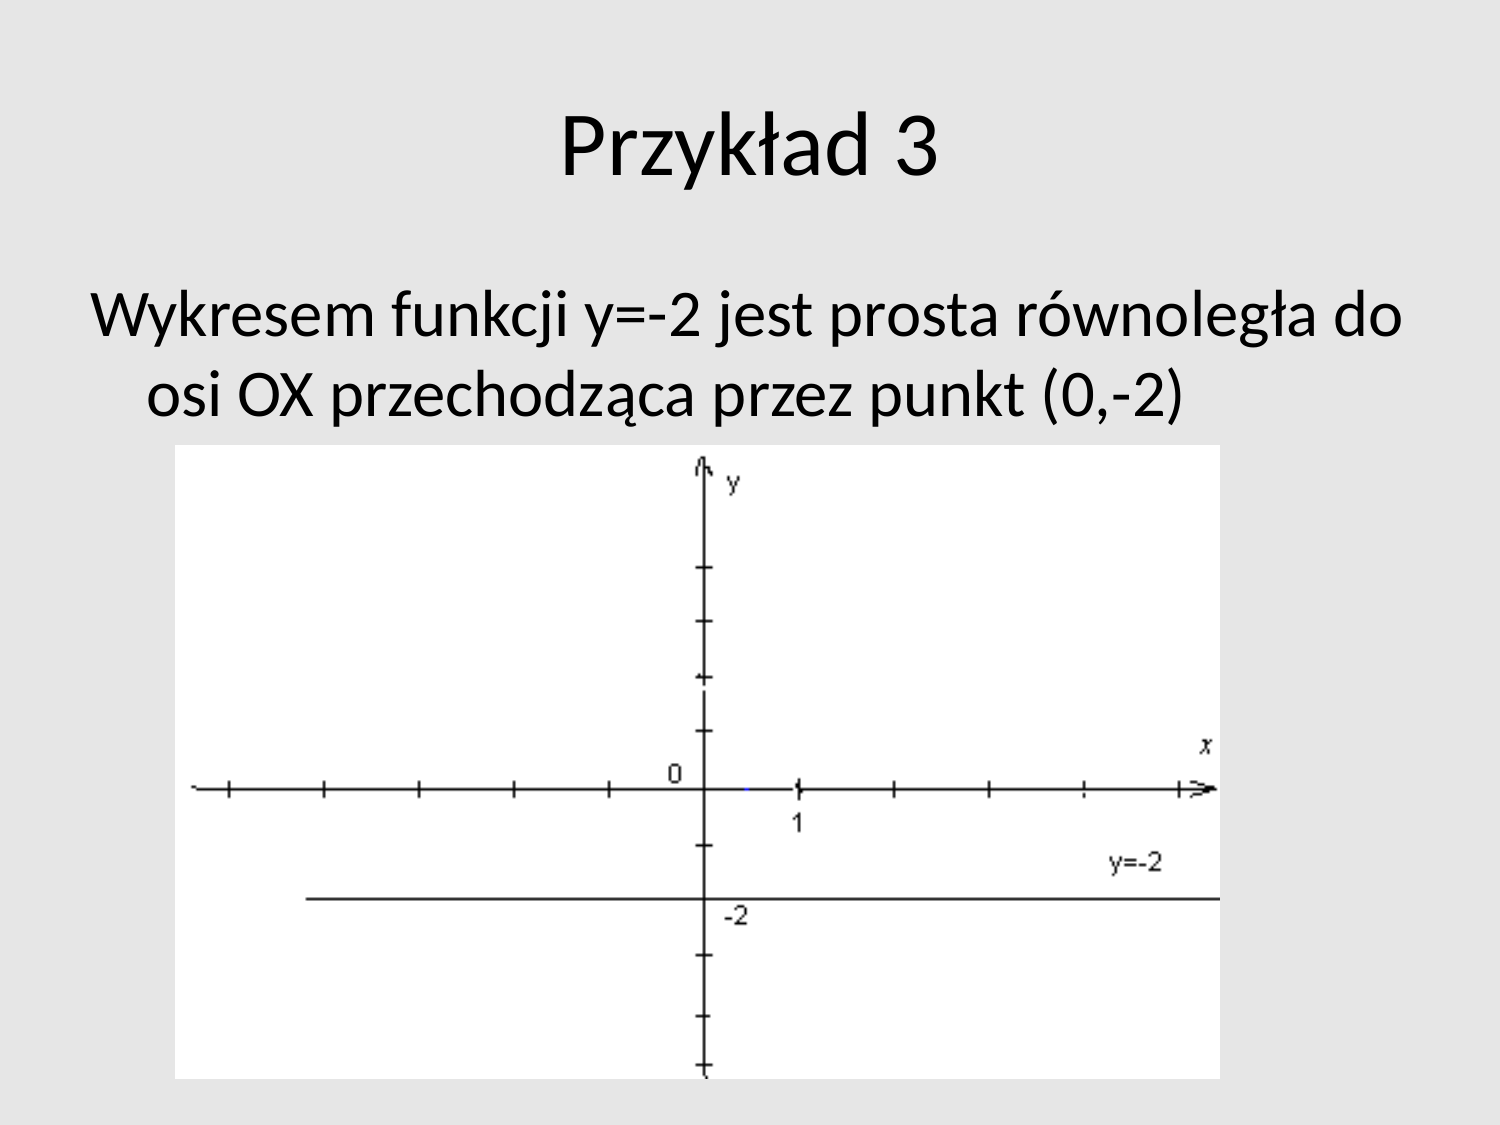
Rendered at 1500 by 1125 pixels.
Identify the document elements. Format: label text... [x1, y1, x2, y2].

list Wykresem funkcji y=-2 jest prosta równoległa do osi OX przechodząca przez punkt (0,-2) [75, 262, 1425, 1005]
title Przykład 3 [75, 45, 1425, 233]
picture [175, 445, 1221, 1079]
